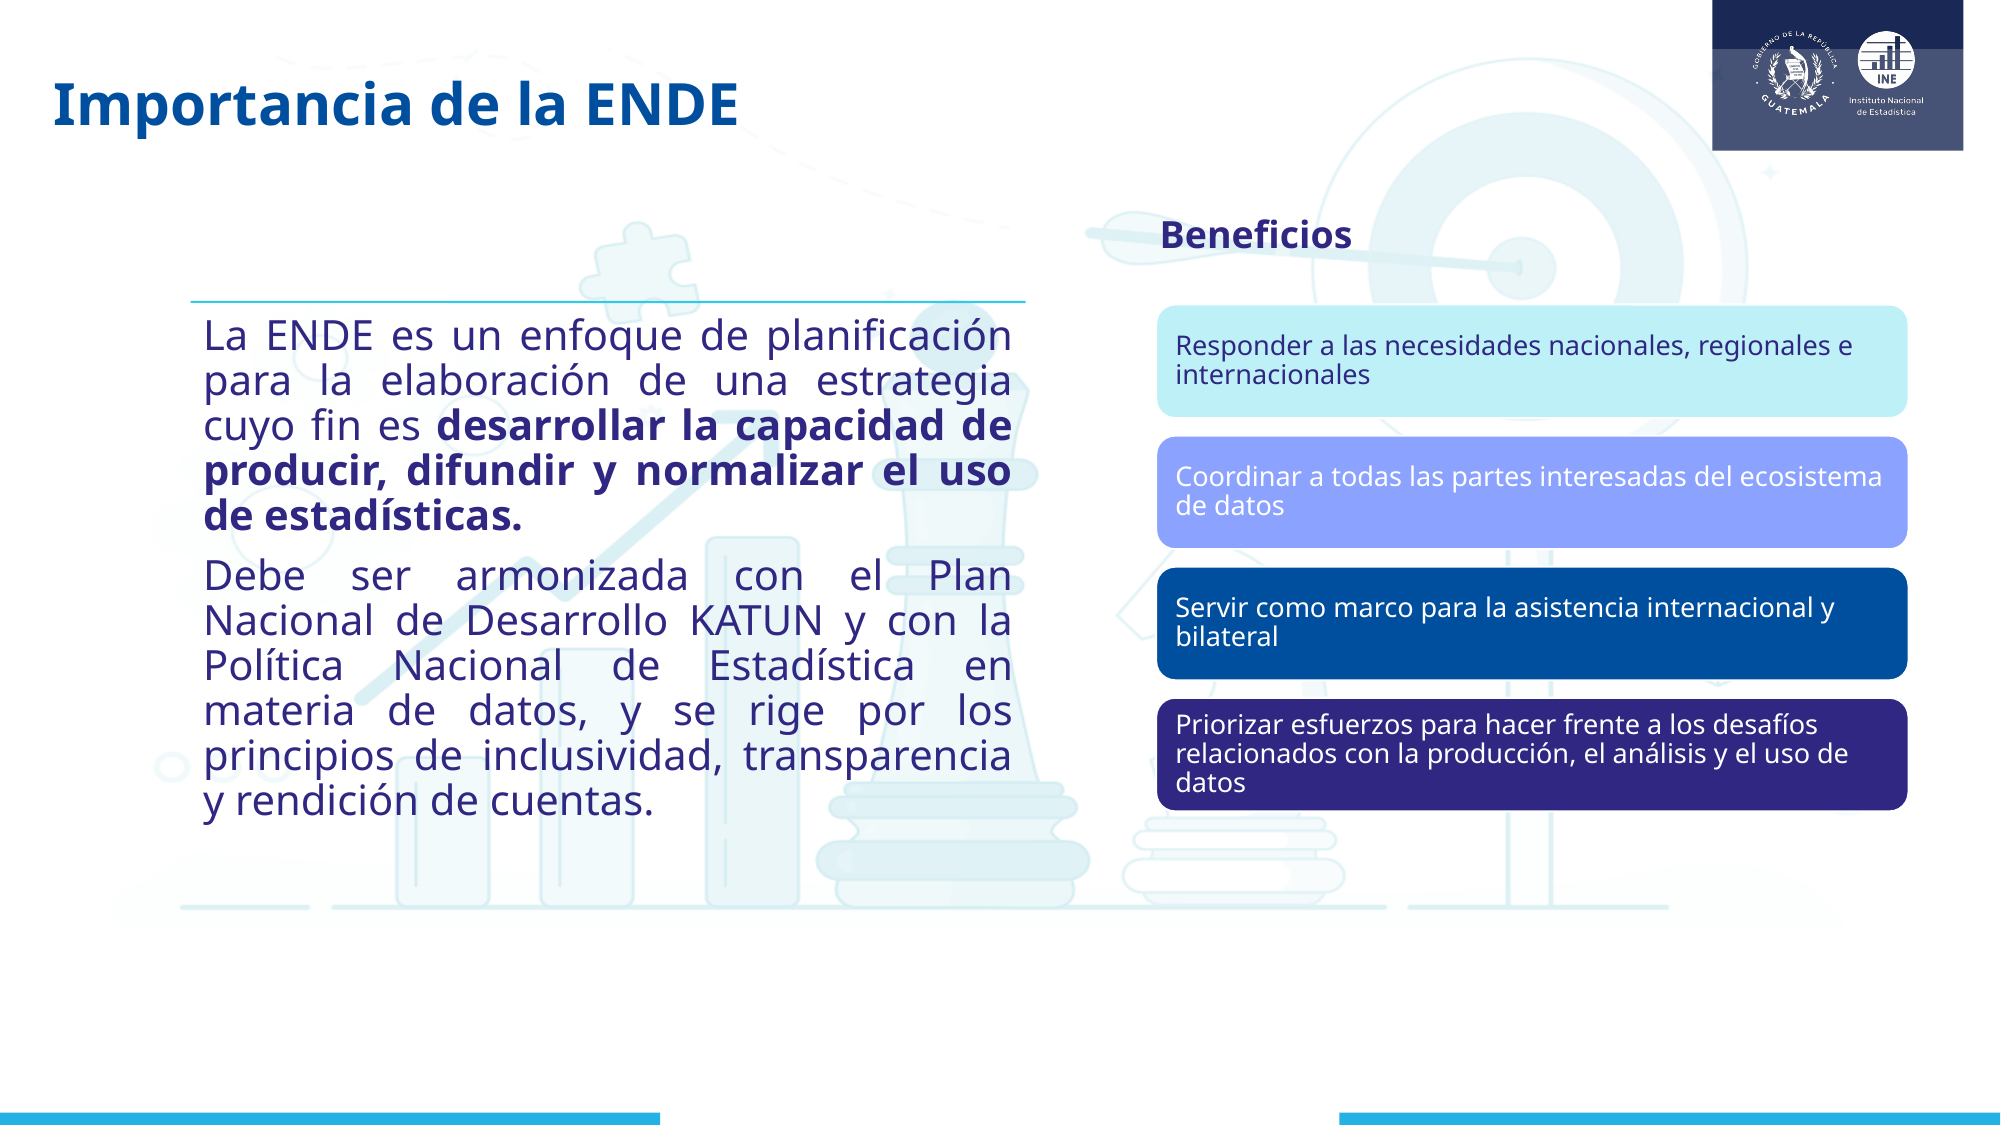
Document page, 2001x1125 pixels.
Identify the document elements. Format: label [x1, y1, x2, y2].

text_box [1156, 301, 1909, 815]
picture [25, 31, 2000, 930]
text_box [190, 301, 1026, 755]
